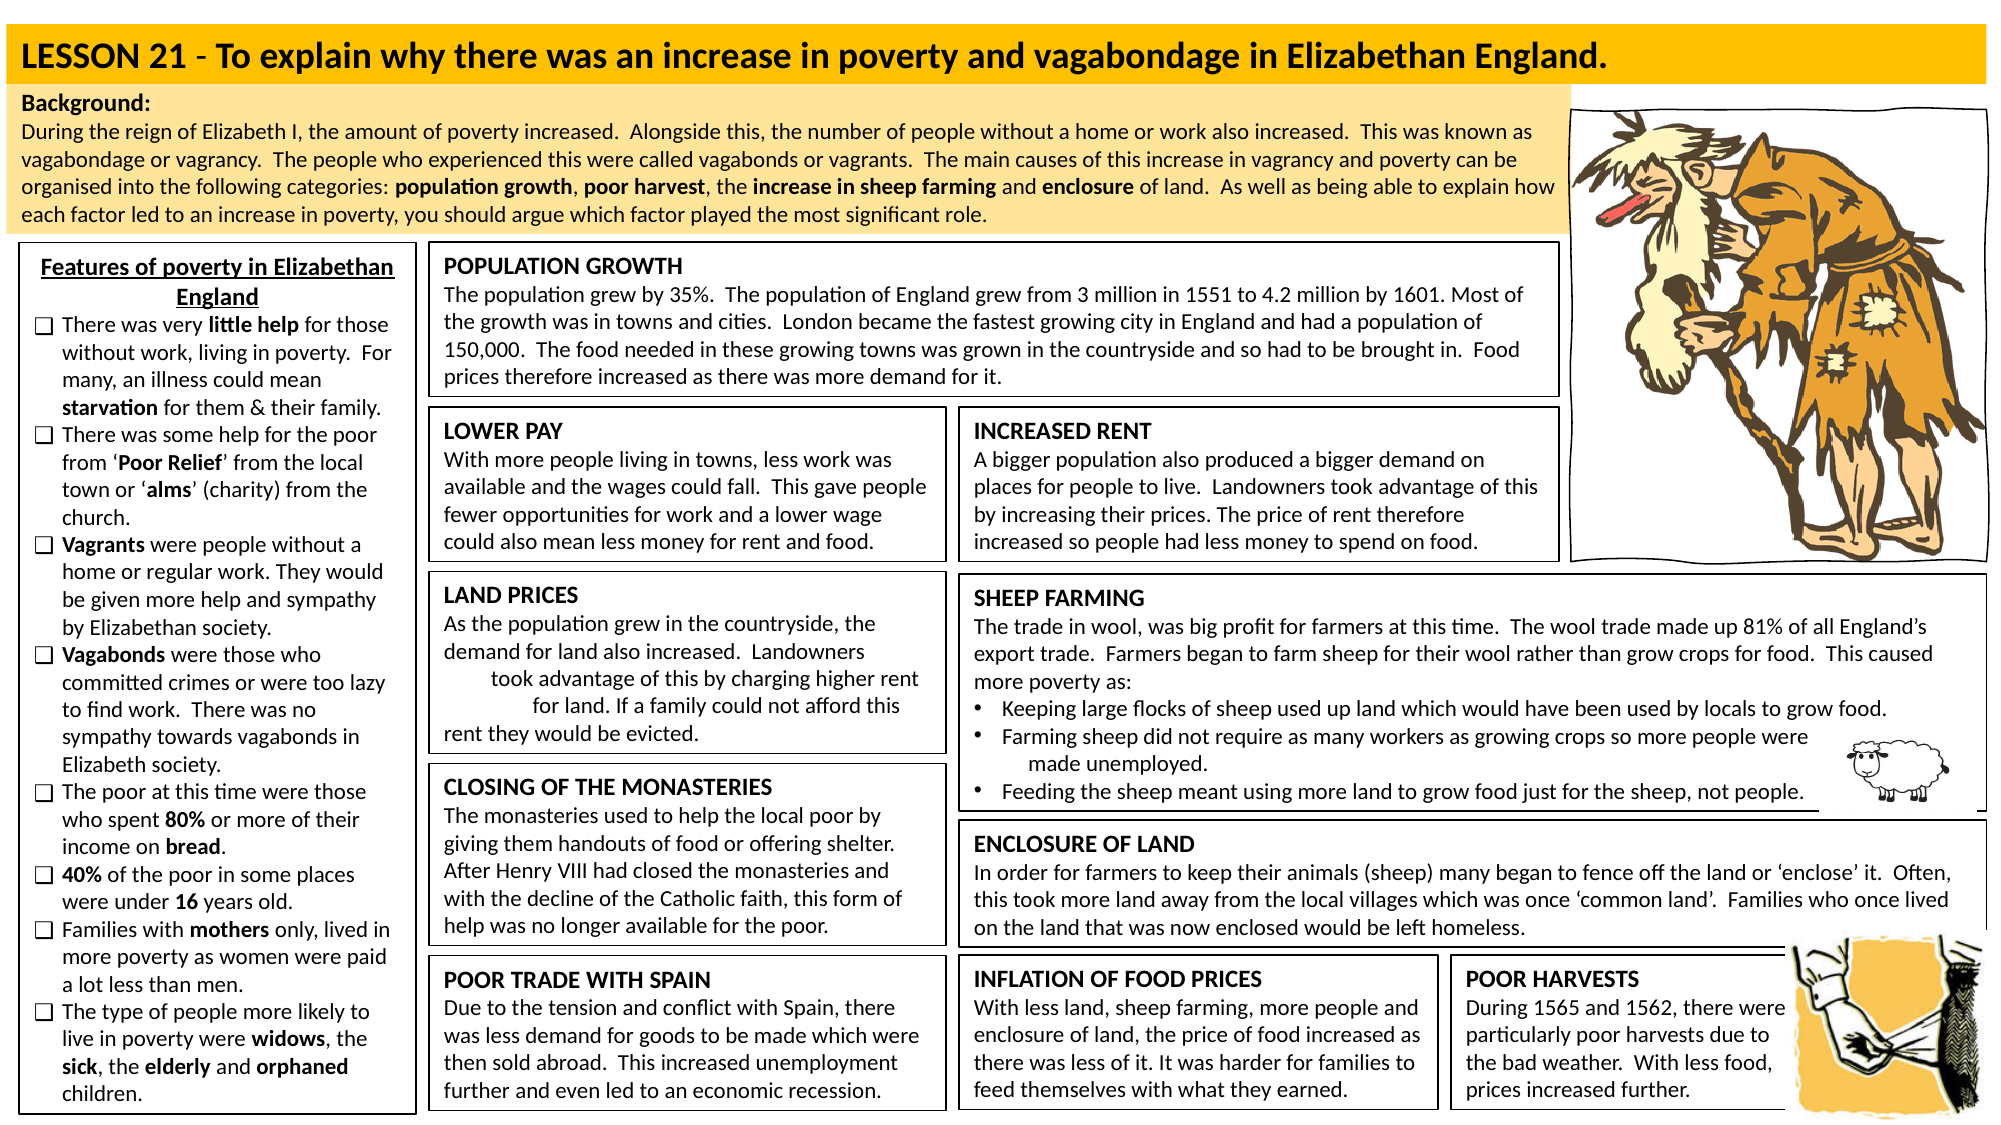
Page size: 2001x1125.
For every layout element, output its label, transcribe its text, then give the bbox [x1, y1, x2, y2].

text_box ENCLOSURE OF LAND In order for farmers to keep their animals (sheep) many began to fence off the land or ‘enclose’ it. Often, this took more land away from the local villages which was once ‘common land’. Families who once lived on the land that was now enclosed would be left homeless. [958, 819, 1987, 948]
text_box INFLATION OF FOOD PRICES With less land, sheep farming, more people and enclosure of land, the price of food increased as there was less of it. It was harder for families to feed themselves with what they earned. [958, 954, 1439, 1110]
text_box POOR HARVESTS During 1565 and 1562, there were particularly poor harvests due to the bad weather. With less food, prices increased further. [1450, 954, 1780, 1110]
text_box Background: During the reign of Elizabeth I, the amount of poverty increased. Alongside this, the number of people without a home or work also increased. This was known as vagabondage or vagrancy. The people who experienced this were called vagabonds or vagrants. The main causes of this increase in vagrancy and poverty can be organised into the following categories: population growth, poor harvest, the increase in sheep farming and enclosure of land. As well as being able to explain how each factor led to an increase in poverty, you should argue which factor played the most significant role. [6, 84, 1572, 234]
picture [1570, 109, 1987, 562]
picture [1819, 725, 1977, 816]
text_box POOR TRADE WITH SPAIN Due to the tension and conflict with Spain, there was less demand for goods to be made which were then sold abroad. This increased unemployment further and even led to an economic recession. [428, 955, 947, 1111]
text_box LAND PRICES As the population grew in the countryside, the demand for land also increased. Landowners took advantage of this by charging higher rent for land. If a family could not afford this rent they would be evicted. [428, 571, 947, 754]
text_box INCREASED RENT A bigger population also produced a bigger demand on places for people to live. Landowners took advantage of this by increasing their prices. The price of rent therefore increased so people had less money to spend on food. [958, 406, 1559, 562]
text_box LESSON 21 - To explain why there was an increase in poverty and vagabondage in Elizabethan England. [6, 24, 1987, 84]
text_box SHEEP FARMING The trade in wool, was big profit for farmers at this time. The wool trade made up 81% of all England’s export trade. Farmers began to farm sheep for their wool rather than grow crops for food. This caused more poverty as: Keeping large flocks of sheep used up land which would have been used by locals to grow food. Farming sheep did not require as many workers as growing crops so more people were made unemployed. Feeding the sheep meant using more land to grow food just for the sheep, not people. [958, 573, 1987, 812]
text_box LOWER PAY With more people living in towns, less work was available and the wages could fall. This gave people fewer opportunities for work and a lower wage could also mean less money for rent and food. [428, 406, 947, 562]
text_box Features of poverty in Elizabethan England There was very little help for those without work, living in poverty. For many, an illness could mean starvation for them & their family. There was some help for the poor from ‘Poor Relief’ from the local town or ‘alms’ (charity) from the church. Vagrants were people without a home or regular work. They would be given more help and sympathy by Elizabethan society. Vagabonds were those who committed crimes or were too lazy to find work. There was no sympathy towards vagabonds in Elizabeth society. The poor at this time were those who spent 80% or more of their income on bread. 40% of the poor in some places were under 16 years old. Families with mothers only, lived in more poverty as women were paid a lot less than men. The type of people more likely to live in poverty were widows, the sick, the elderly and orphaned children. [18, 242, 417, 1114]
text_box POPULATION GROWTH The population grew by 35%. The population of England grew from 3 million in 1551 to 4.2 million by 1601. Most of the growth was in towns and cities. London became the fastest growing city in England and had a population of 150,000. The food needed in these growing towns was grown in the countryside and so had to be brought in. Food prices therefore increased as there was more demand for it. [428, 241, 1559, 397]
picture [1785, 929, 1987, 1124]
text_box CLOSING OF THE MONASTERIES The monasteries used to help the local poor by giving them handouts of food or offering shelter. After Henry VIII had closed the monasteries and with the decline of the Catholic faith, this form of help was no longer available for the poor. [428, 763, 947, 946]
